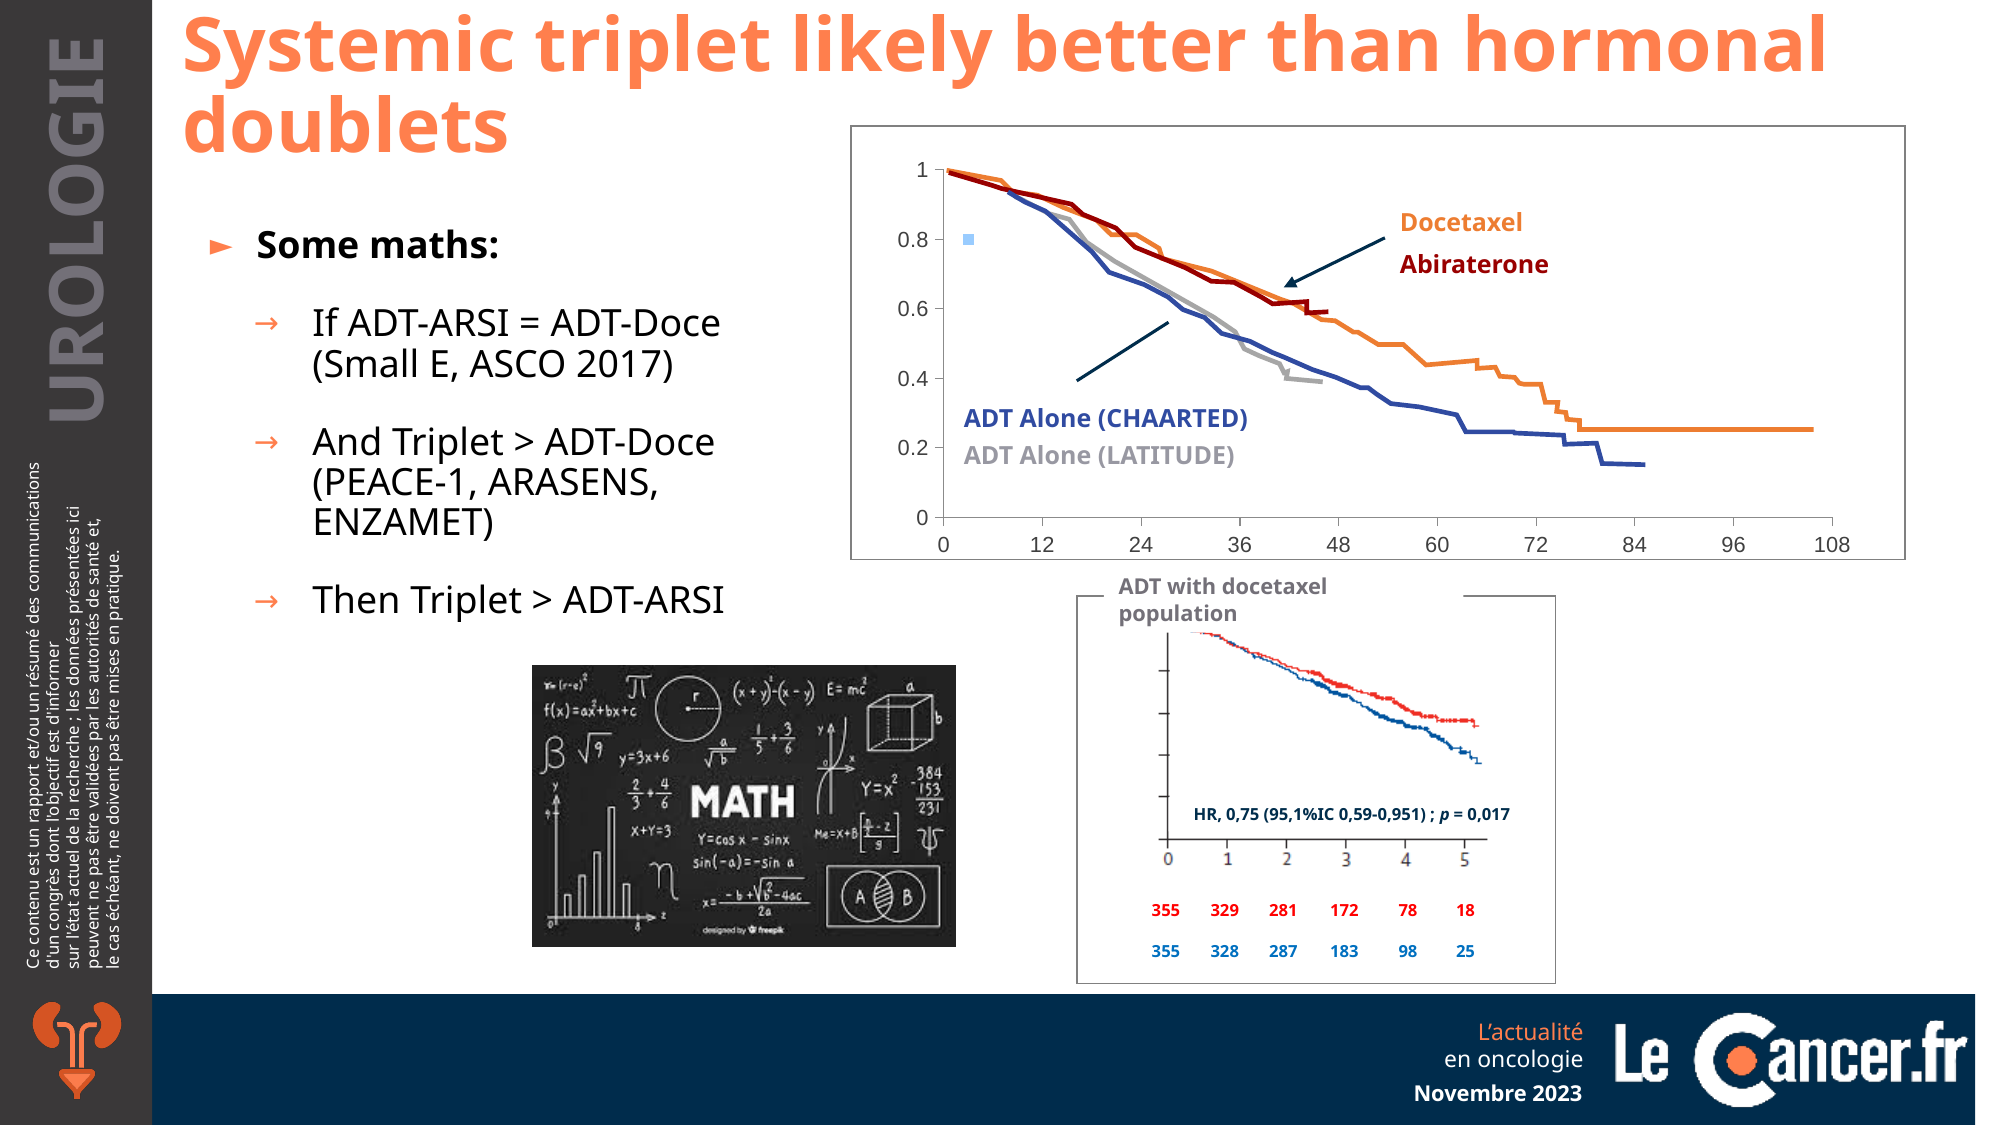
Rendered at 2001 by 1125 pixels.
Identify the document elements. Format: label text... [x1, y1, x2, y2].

text_box [1076, 595, 1556, 984]
text_box [850, 125, 1905, 560]
table_cell 183 [1311, 936, 1378, 967]
picture [1134, 568, 1500, 890]
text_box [1283, 237, 1385, 288]
picture [7, 983, 145, 1125]
table_header 281 [1256, 890, 1311, 936]
list Some maths: If ADT-ARSI = ADT-Doce (Small E, ASCO 2017) And Triplet > ADT-Doce (PEACE-1, ARASENS, ENZAMET) Then Triplet > ADT-ARSI [194, 218, 837, 655]
table_cell 98 [1378, 936, 1438, 967]
table_header 78 [1378, 890, 1438, 936]
chart [858, 141, 1878, 557]
table_cell 25 [1438, 936, 1493, 967]
picture [1598, 1002, 1977, 1117]
table_cell 287 [1256, 936, 1311, 967]
table_header 18 [1438, 890, 1493, 936]
text_box HR, 0,75 (95,1%IC 0,59-0,951) ; p = 0,017 [1500, 796, 1536, 832]
text_box ADT with docetaxel population [1103, 565, 1464, 633]
table_cell 328 [1194, 936, 1256, 967]
table_header 172 [1311, 890, 1378, 936]
table_header 355 [1138, 890, 1194, 936]
table_cell 355 [1138, 936, 1194, 967]
list Systemic triplet likely better than hormonal doublets [153, 0, 2000, 85]
table_header 329 [1194, 890, 1256, 936]
list Novembre 2023 [1350, 1075, 1583, 1115]
picture [532, 665, 956, 947]
